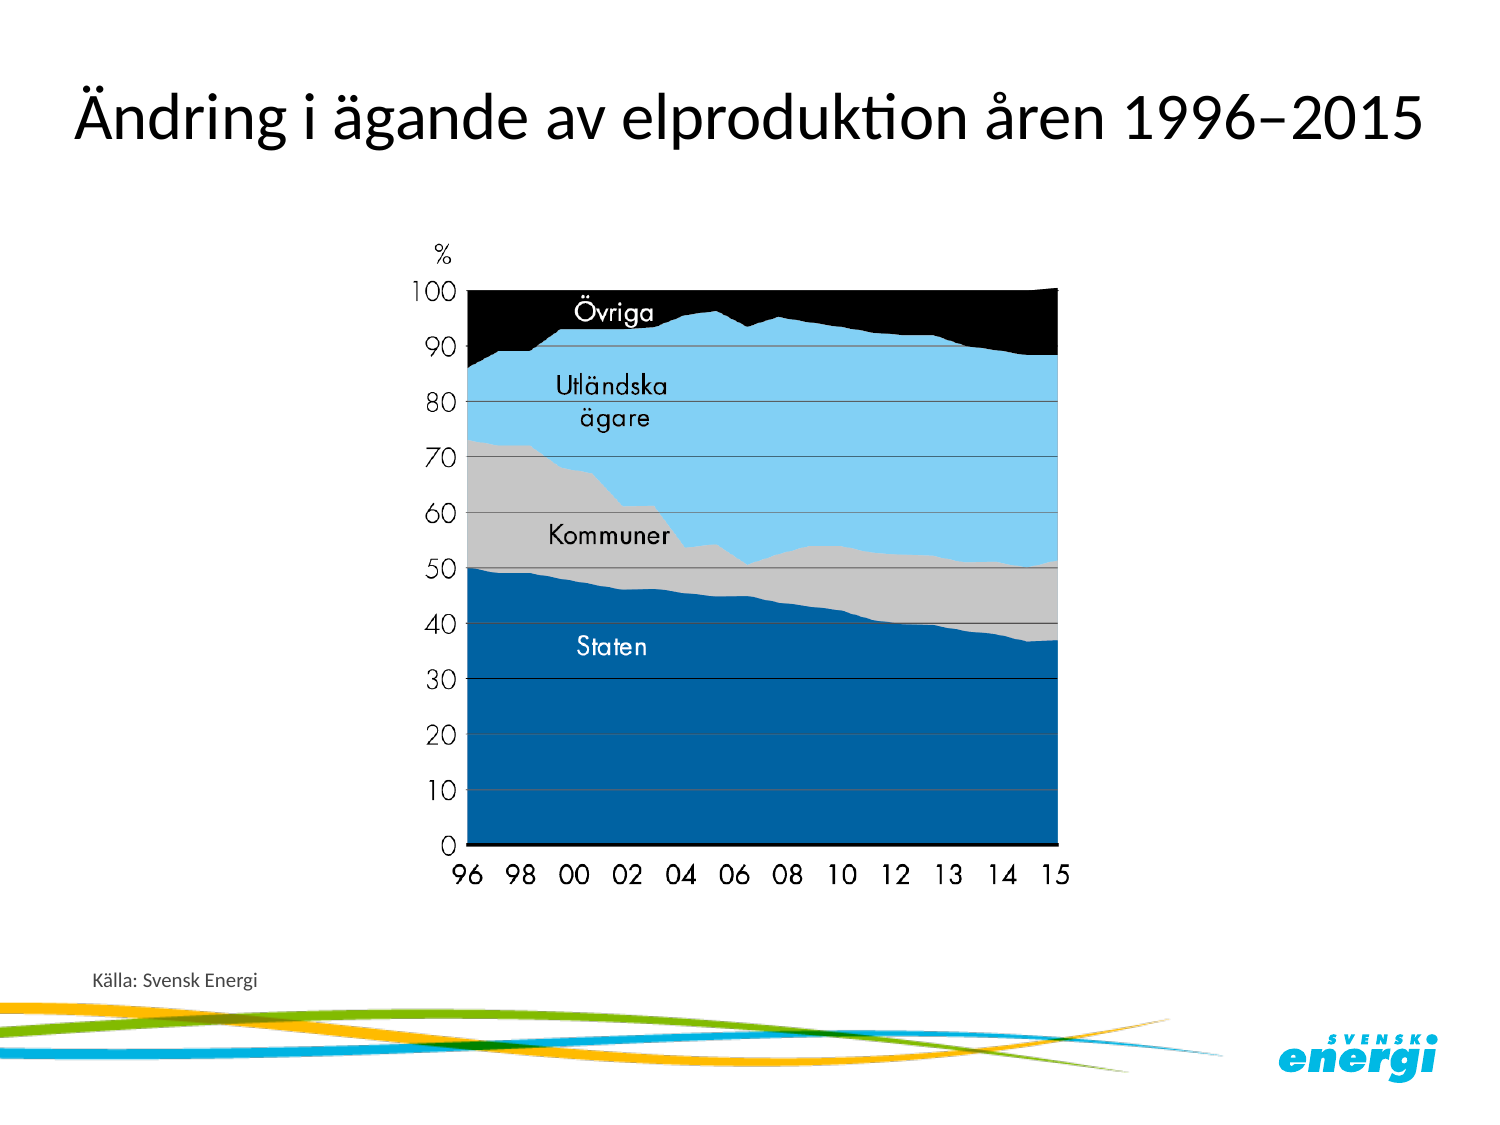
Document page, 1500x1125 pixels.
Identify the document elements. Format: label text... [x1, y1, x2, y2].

list Källa: Svensk Energi [77, 962, 922, 993]
title Ändring i ägande av elproduktion åren 1996–2015 [0, 30, 1500, 161]
picture [0, 990, 1233, 1125]
picture [406, 235, 1079, 893]
